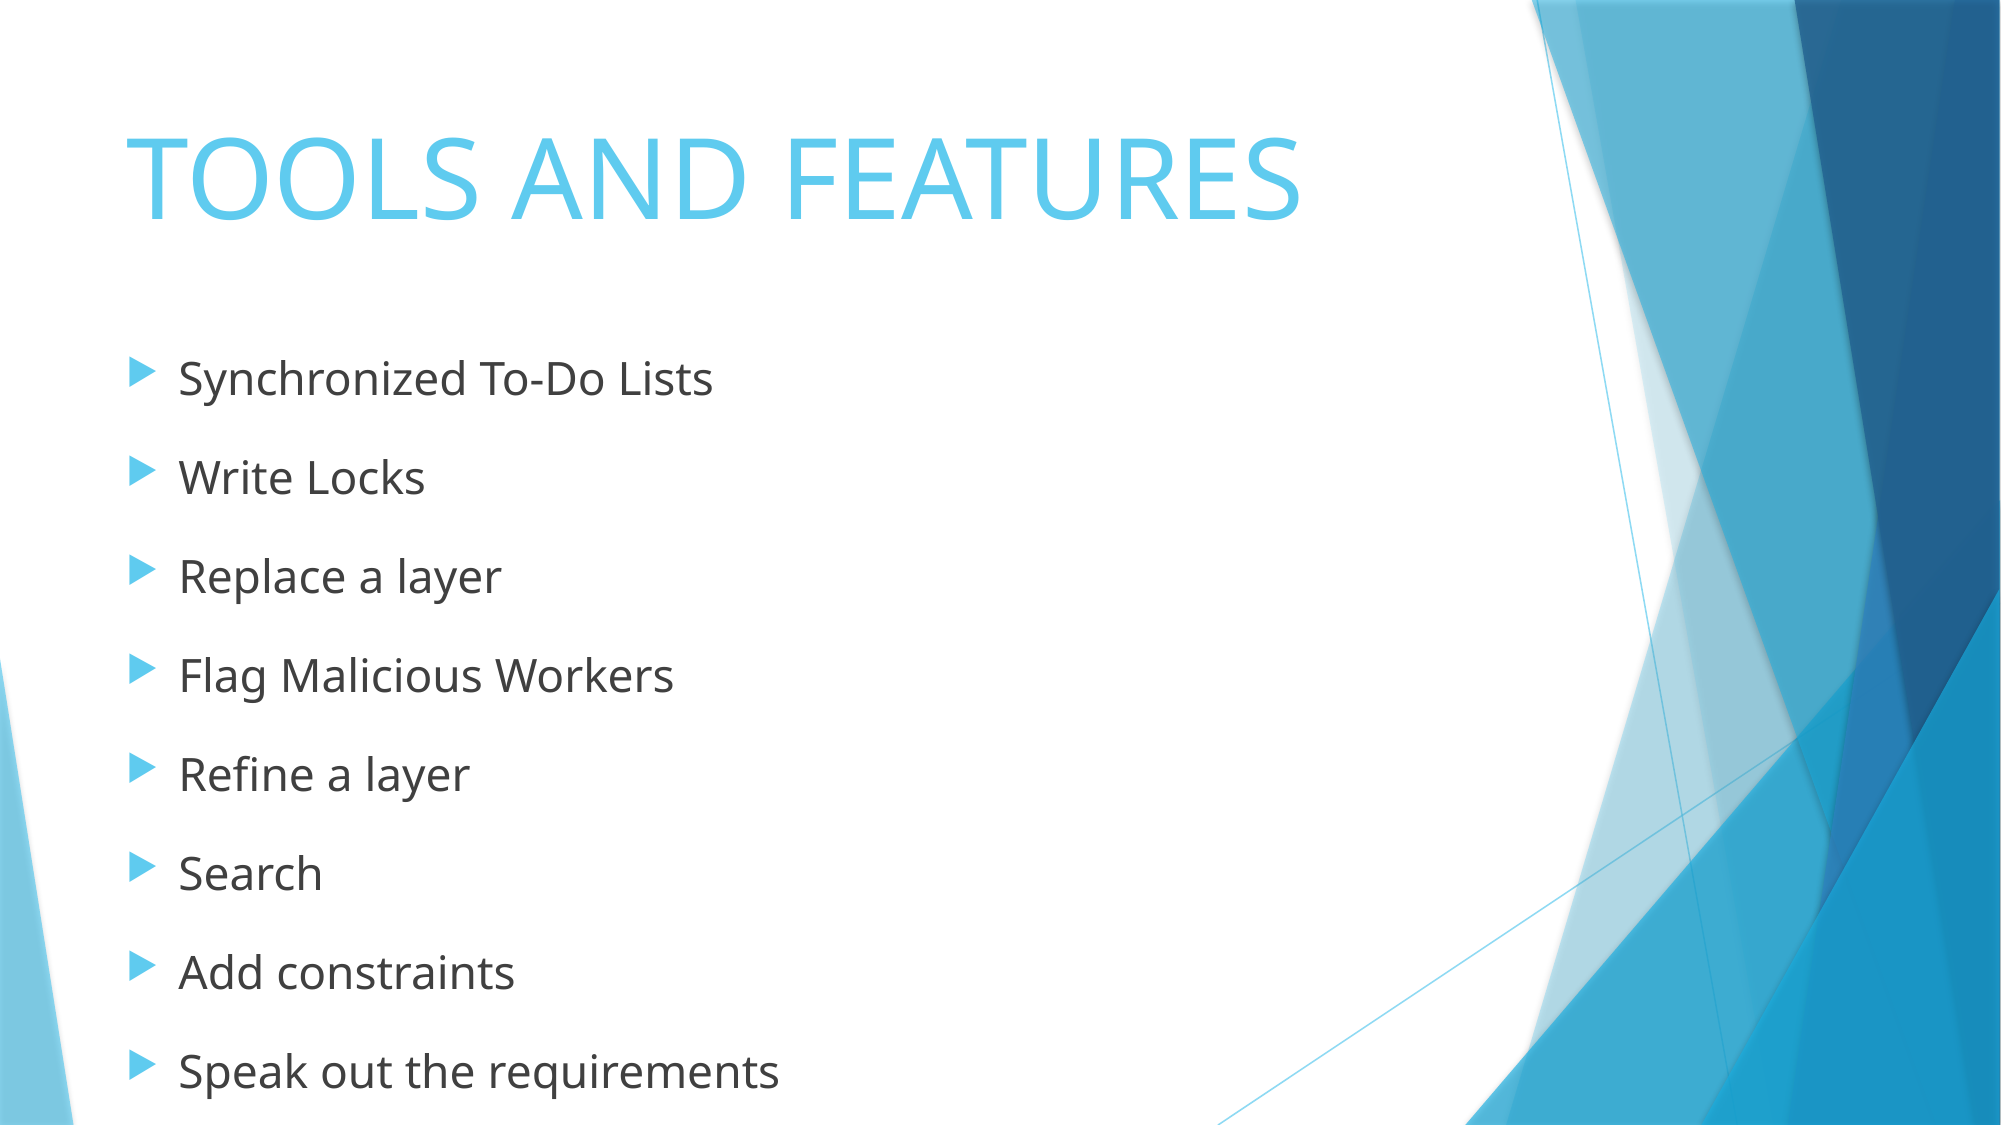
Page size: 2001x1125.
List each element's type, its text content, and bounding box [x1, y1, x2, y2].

list Synchronized To-Do Lists Write Locks Replace a layer Flag Malicious Workers Refine a layer Search Add constraints Speak out the requirements [111, 314, 1522, 1109]
title TOOLS AND FEATURES [111, 99, 1522, 296]
